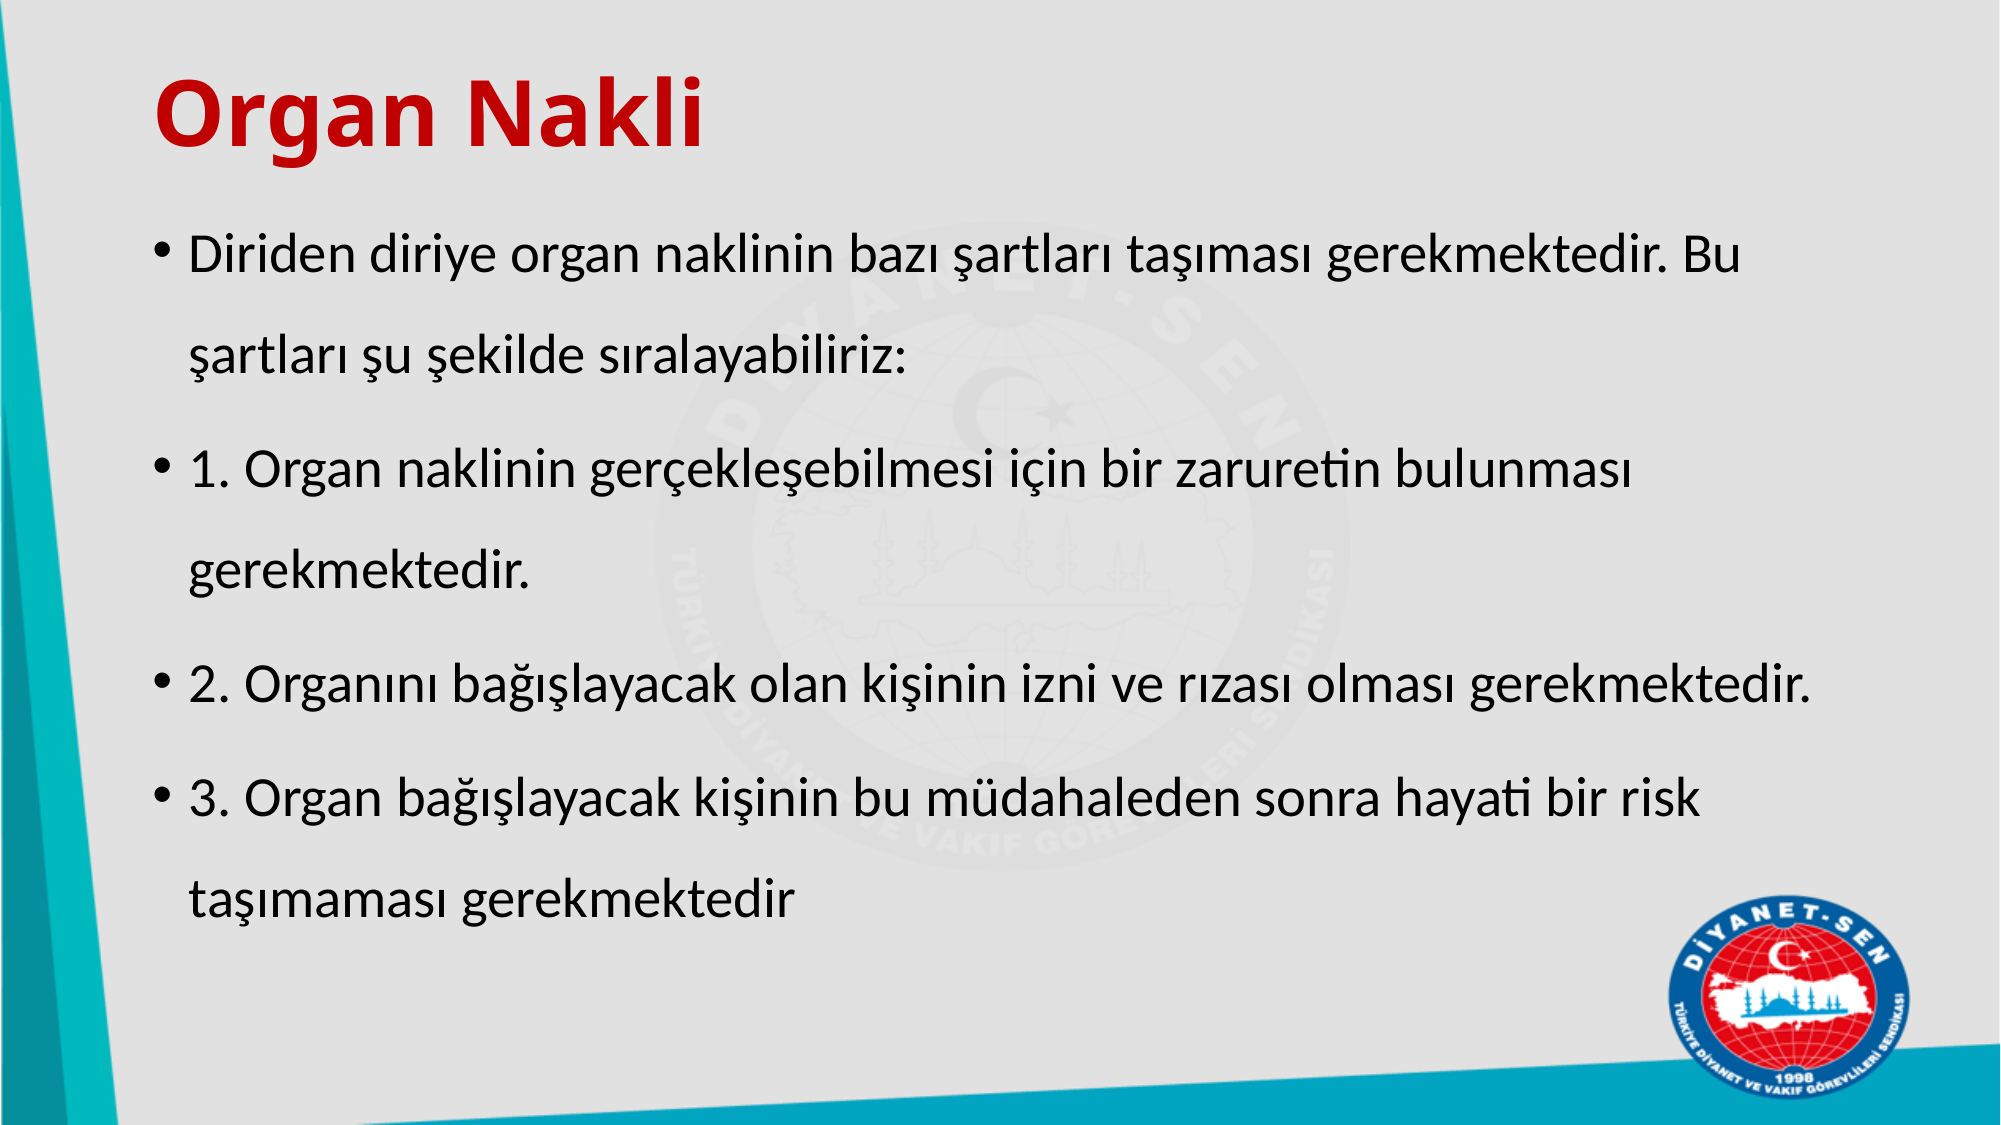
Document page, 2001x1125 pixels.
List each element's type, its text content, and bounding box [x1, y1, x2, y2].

title Organ Nakli [137, 59, 1863, 174]
list Diriden diriye organ naklinin bazı şartları taşıması gerekmektedir. Bu şartları şu şekilde sıralayabiliriz: 1. Organ naklinin gerçekleşebilmesi için bir zaruretin bulunması gerekmektedir. 2. Organını bağışlayacak olan kişinin izni ve rızası olması gerekmektedir. 3. Organ bağışlayacak kişinin bu müdahaleden sonra hayati bir risk taşımaması gerekmektedir [137, 174, 1863, 1014]
picture [0, 0, 2001, 1125]
